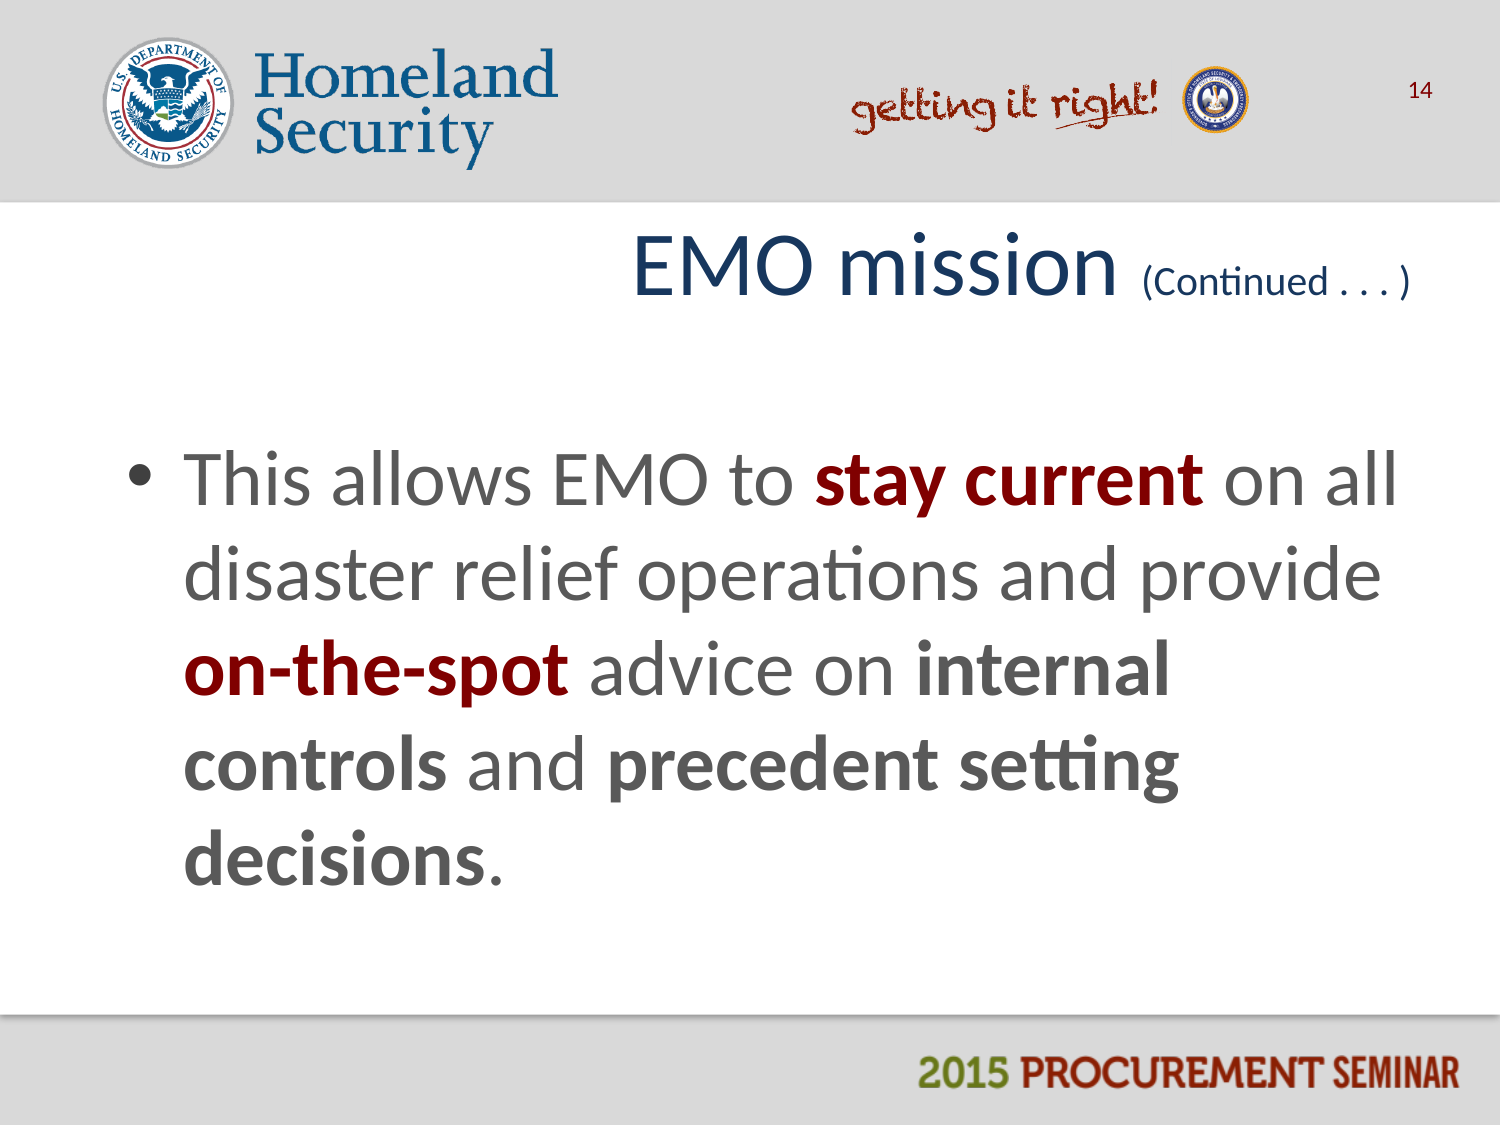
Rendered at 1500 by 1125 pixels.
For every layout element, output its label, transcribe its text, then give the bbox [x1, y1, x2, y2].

slide_number 14 [1279, 31, 1448, 147]
picture [86, 18, 575, 177]
picture [835, 54, 1280, 150]
text_box EMO mission (Continued . . . ) [76, 185, 1427, 334]
list This allows EMO to stay current on all disaster relief operations and provide on-the-spot advice on internal controls and precedent setting decisions. [75, 418, 1425, 984]
